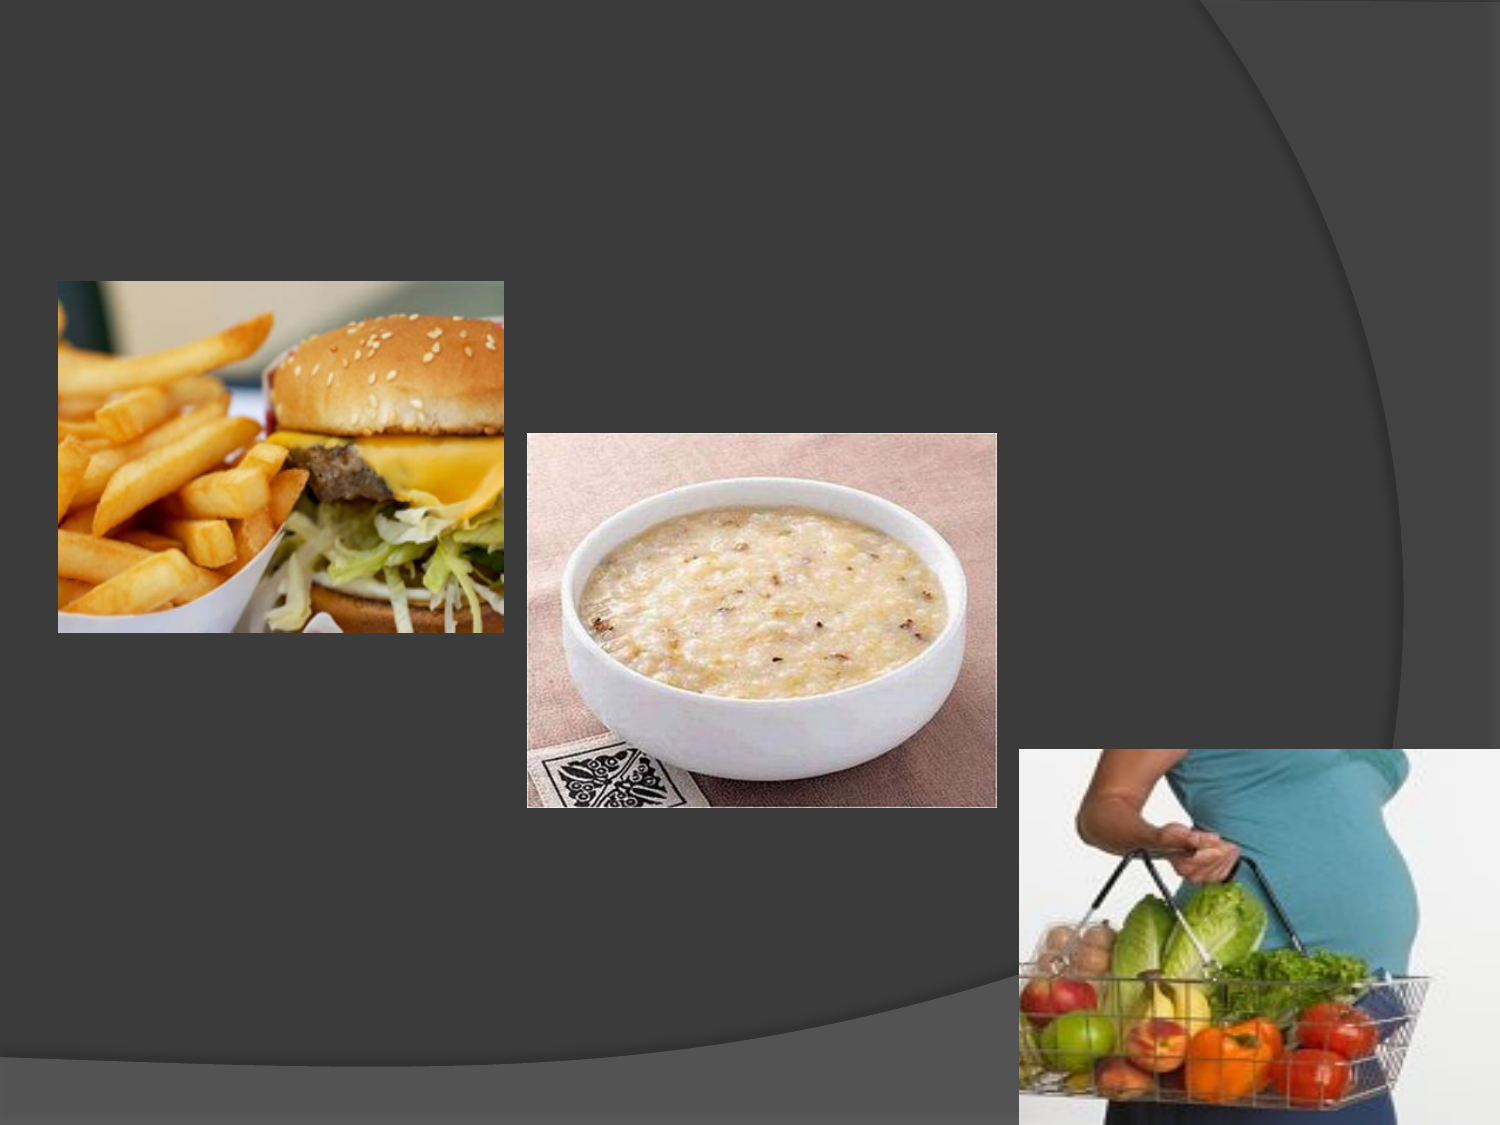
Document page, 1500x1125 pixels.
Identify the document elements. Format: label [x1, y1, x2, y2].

list [58, 280, 505, 633]
picture [527, 433, 997, 809]
picture [1019, 749, 1500, 1125]
